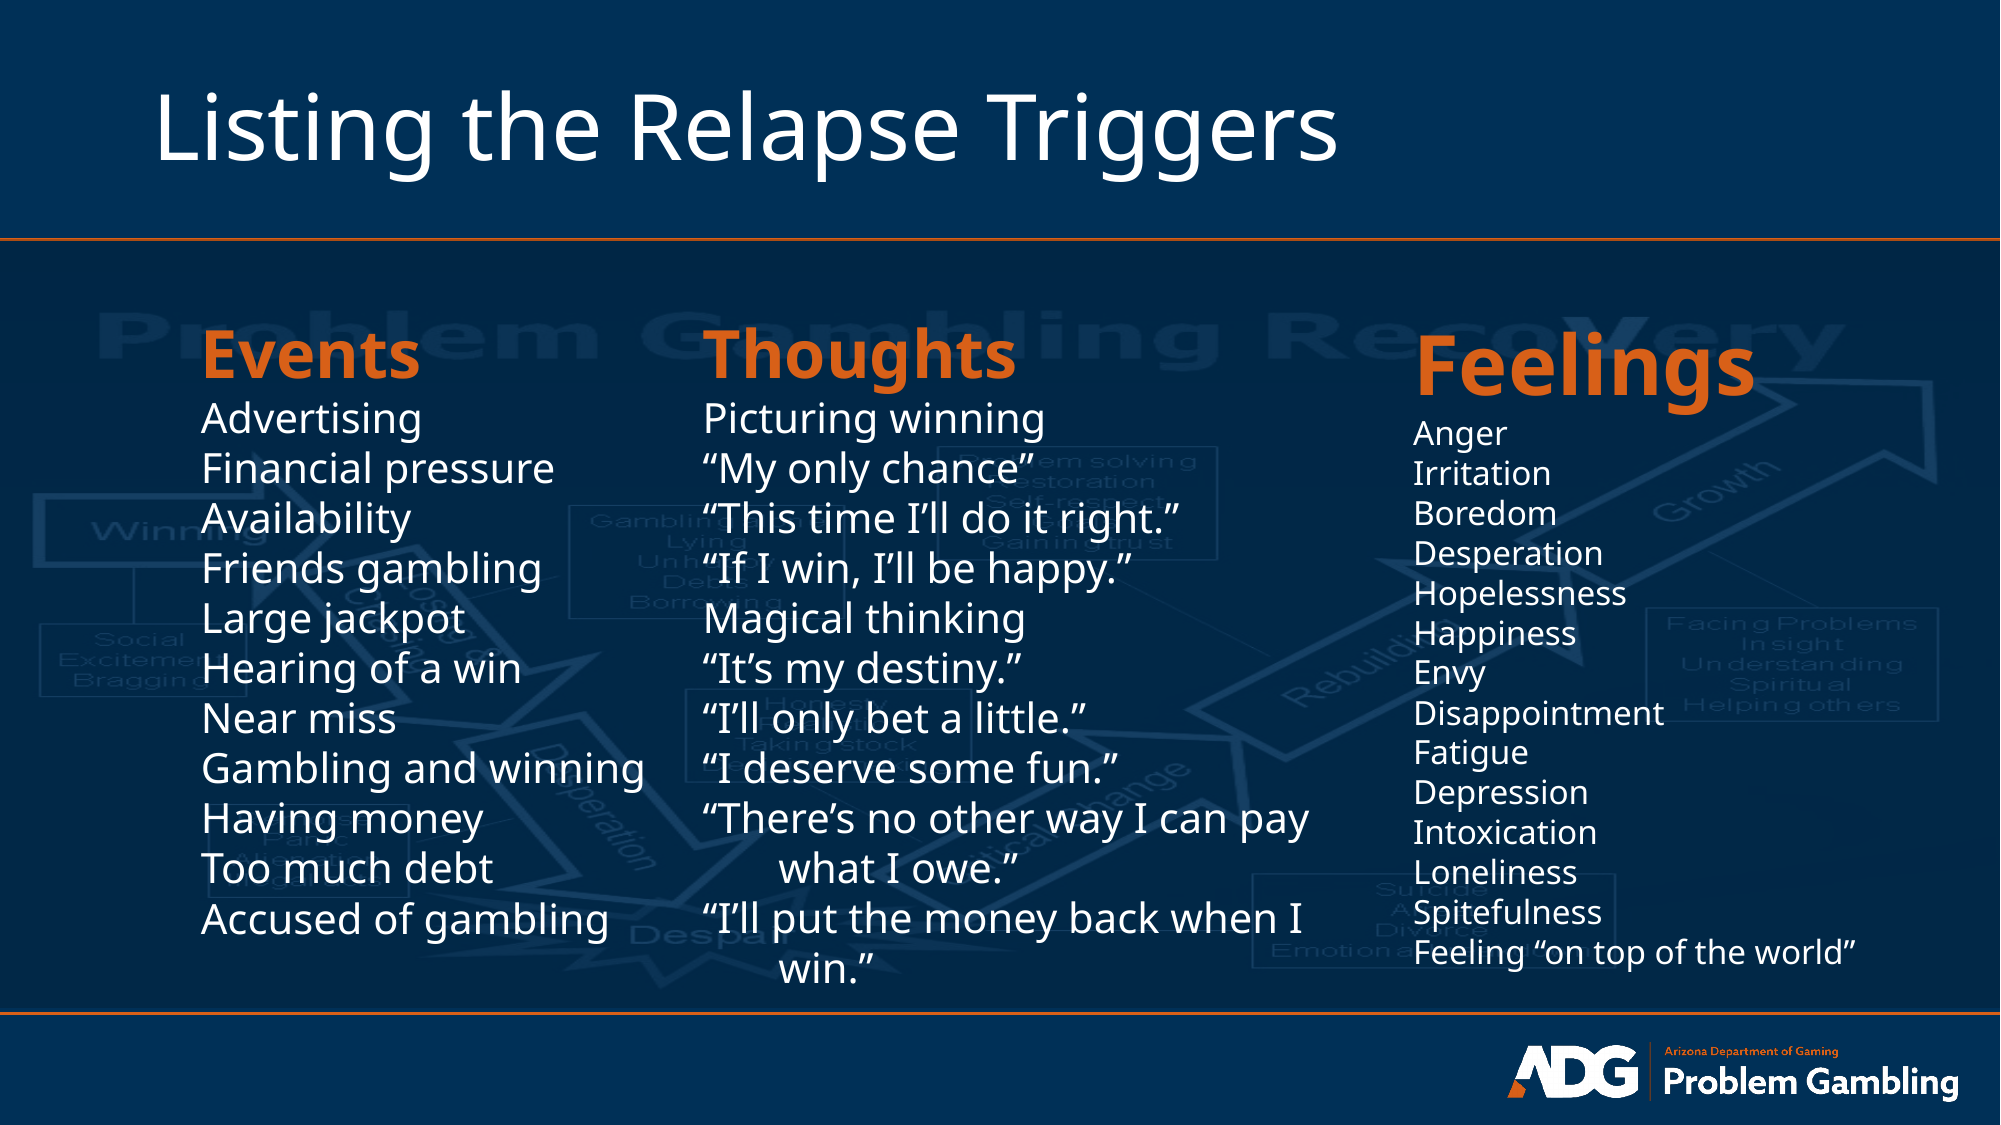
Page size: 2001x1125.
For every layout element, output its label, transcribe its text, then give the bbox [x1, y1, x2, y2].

title Listing the Relapse Triggers [137, 22, 1863, 239]
picture [0, 239, 2000, 1008]
picture [1507, 1042, 1958, 1102]
